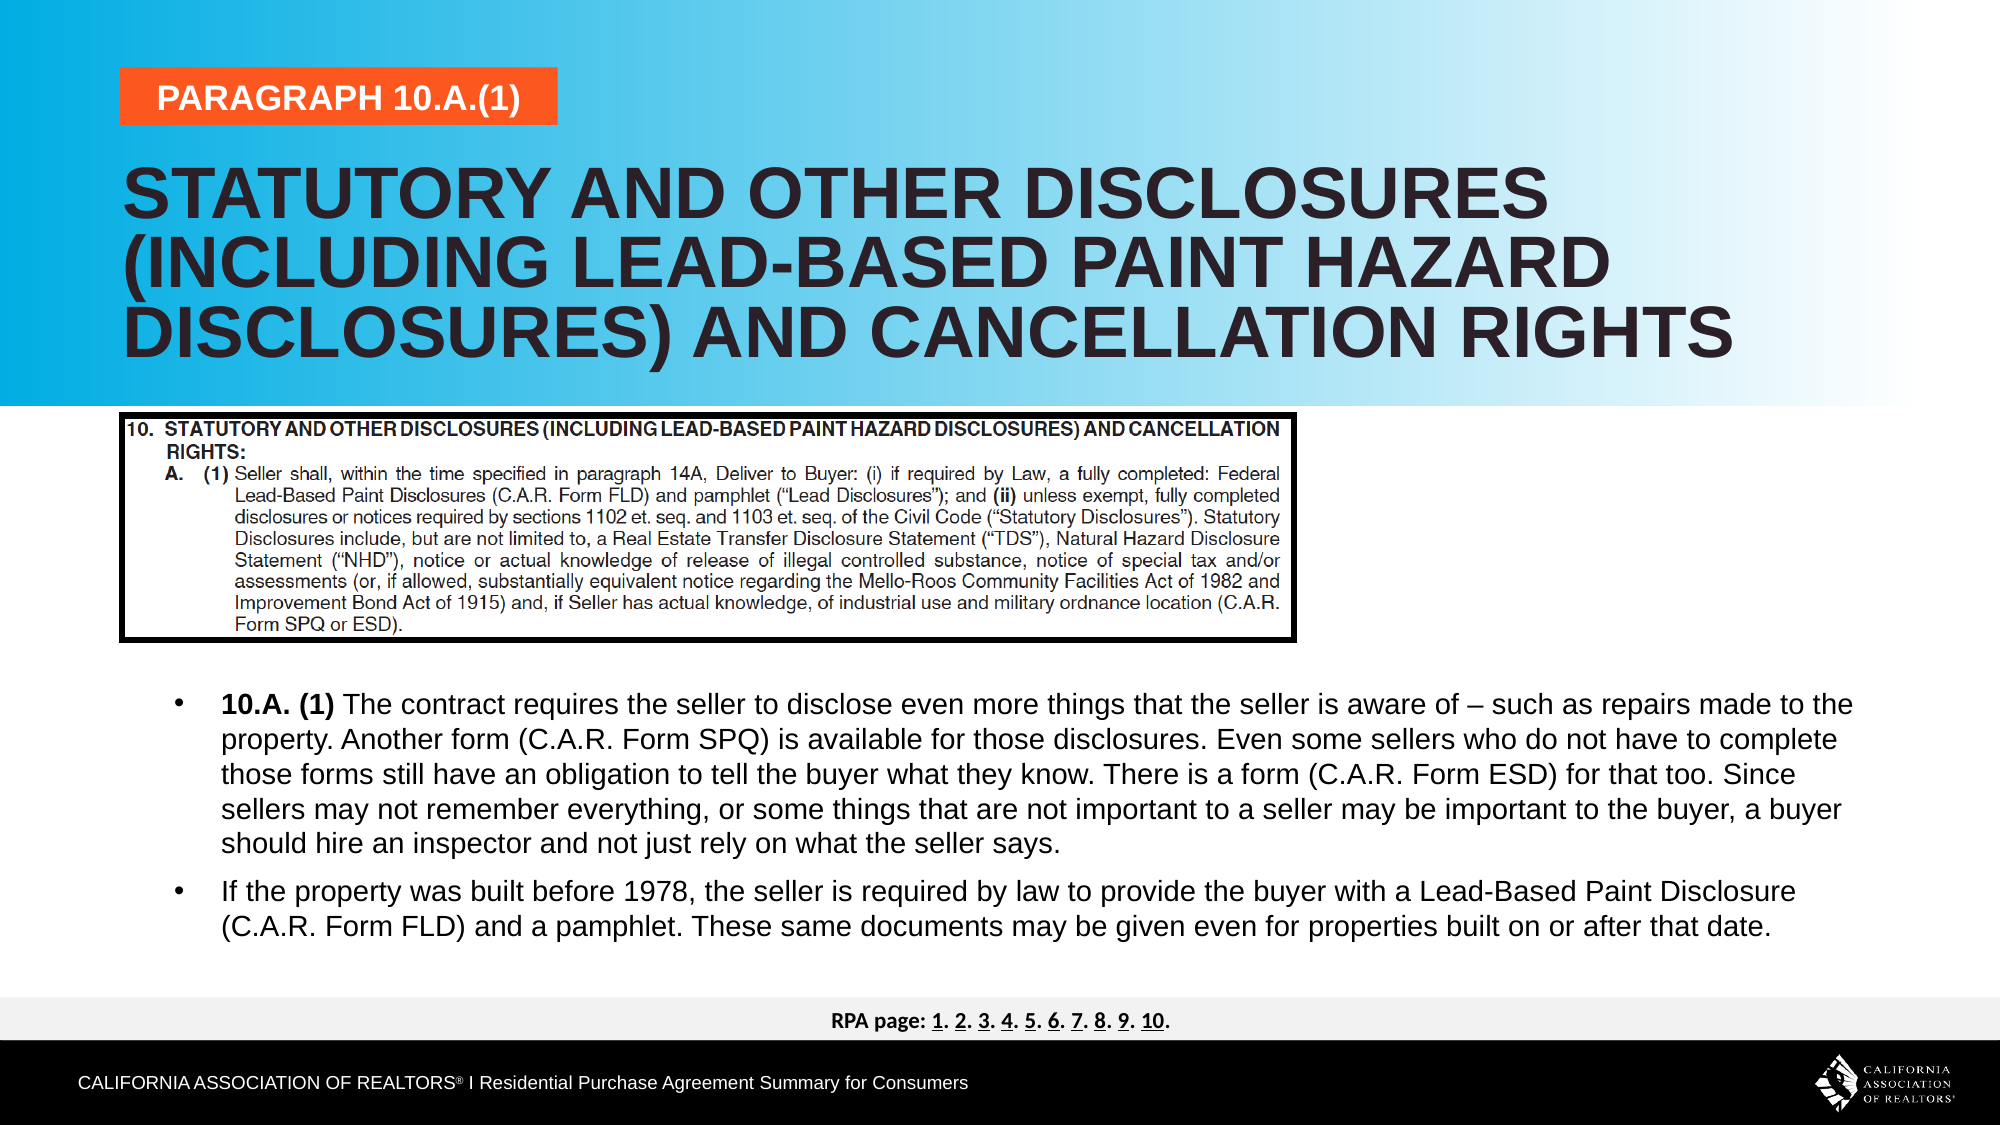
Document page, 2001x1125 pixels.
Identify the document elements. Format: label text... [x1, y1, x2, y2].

picture [124, 418, 1291, 638]
slide_number 104 [660, 380, 664, 405]
slide_number 104 [660, 0, 664, 154]
text_box Paragraph 10.A.(1) [120, 67, 558, 125]
text_box 10.A. (1) The contract requires the seller to disclose even more things that the seller is aware of – such as repairs made to the property. Another form (C.A.R. Form SPQ) is available for those disclosures. Even some sellers who do not have to complete those forms still have an obligation to tell the buyer what they know. There is a form (C.A.R. Form ESD) for that too. Since sellers may not remember everything, or some things that are not important to a seller may be important to the buyer, a buyer should hire an inspector and not just rely on what the seller says. If the property was built before 1978, the seller is required by law to provide the buyer with a Lead-Based Paint Disclosure (C.A.R. Form FLD) and a pamphlet. These same documents may be given even for properties built on or after that date. [166, 677, 1878, 950]
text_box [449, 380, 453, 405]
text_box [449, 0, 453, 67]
picture [1815, 1054, 1955, 1113]
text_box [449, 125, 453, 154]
slide_number 64 [1818, 1050, 1863, 1096]
text_box STATUTORY AND OTHER DISCLOSURES (INCLUDING LEAD-BASED PAINT HAZARD DISCLOSURES) AND CANCELLATION RIGHTS [114, 154, 1752, 380]
text_box RPA page: 1. 2. 3. 4. 5. 6. 7. 8. 9. 10. [2, 997, 2000, 1041]
